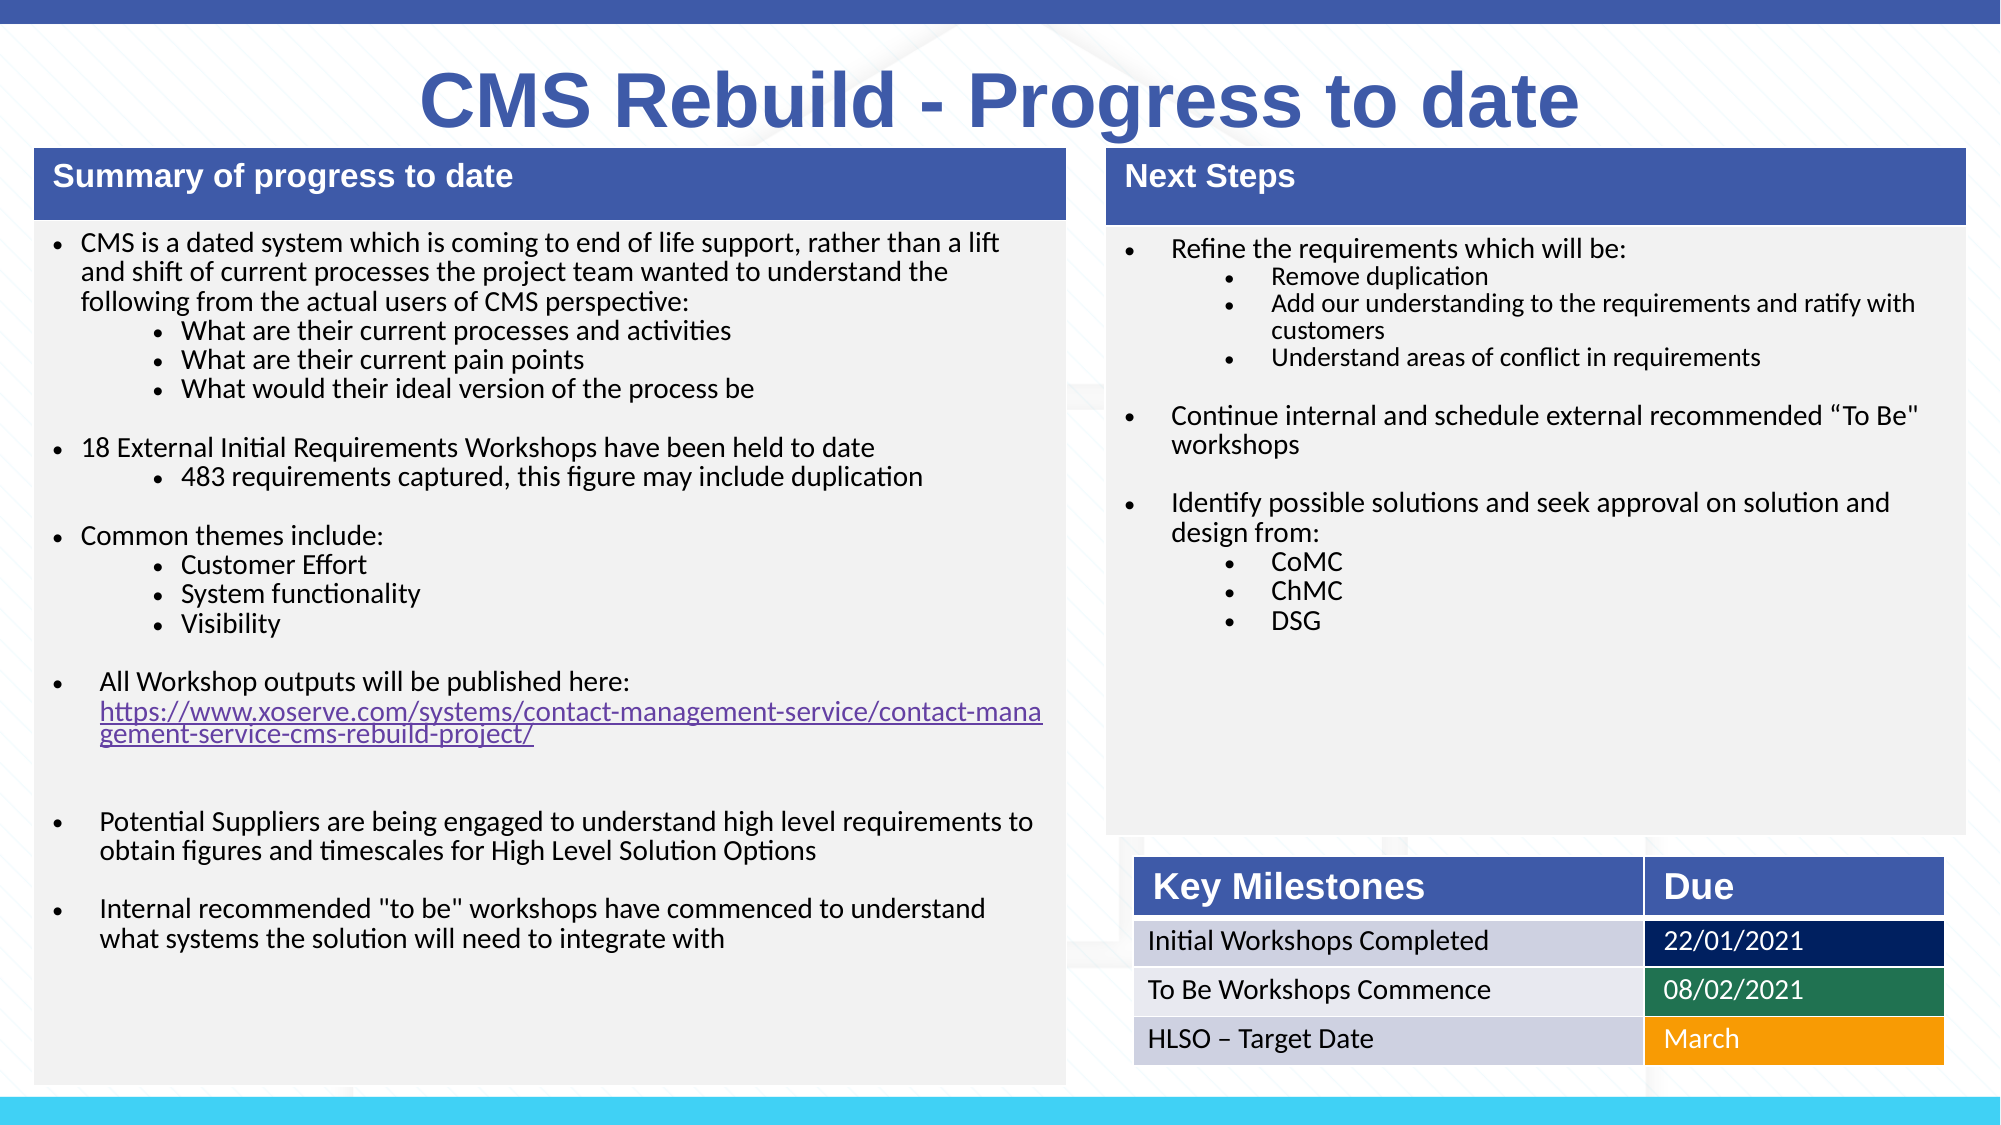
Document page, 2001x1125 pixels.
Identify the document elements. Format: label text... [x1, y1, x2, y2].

table_header Summary of progress to date [34, 148, 1066, 220]
picture [0, 0, 2001, 1125]
title CMS Rebuild - Progress to date [99, 26, 1900, 167]
table_cell 08/02/2021 [1645, 968, 1944, 1016]
table_cell HLSO – Target Date [1134, 1017, 1643, 1065]
table_header Due [1645, 857, 1944, 915]
table_cell March [1645, 1017, 1944, 1065]
table_header Key Milestones [1134, 857, 1643, 915]
table_cell To Be Workshops Commence [1134, 968, 1643, 1016]
table_cell CMS is a dated system which is coming to end of life support, rather than a lift and shift of current processes the project team wanted to understand the following from the actual users of CMS perspective: What are their current processes and activities What are their current pain points What would their ideal version of the process be 18 External Initial Requirements Workshops have been held to date 483 requirements captured, this figure may include duplication Common themes include: Customer Effort System functionality Visibility All Workshop outputs will be published here: https://www.xoserve.com/systems/contact-management-service/contact-management-service-cms-rebuild-project/ Potential Suppliers are being engaged to understand high level requirements to obtain figures and timescales for High Level Solution Options Internal recommended "to be" workshops have commenced to understand what systems the solution will need to integrate with [34, 221, 1066, 1085]
table_header Next Steps [1106, 148, 1966, 225]
table_cell Refine the requirements which will be: Remove duplication Add our understanding to the requirements and ratify with customers Understand areas of conflict in requirements Continue internal and schedule external recommended “To Be" workshops Identify possible solutions and seek approval on solution and design from: CoMC ChMC DSG [1106, 227, 1966, 835]
table_cell Initial Workshops Completed [1134, 921, 1643, 966]
table_cell 22/01/2021 [1645, 921, 1944, 966]
